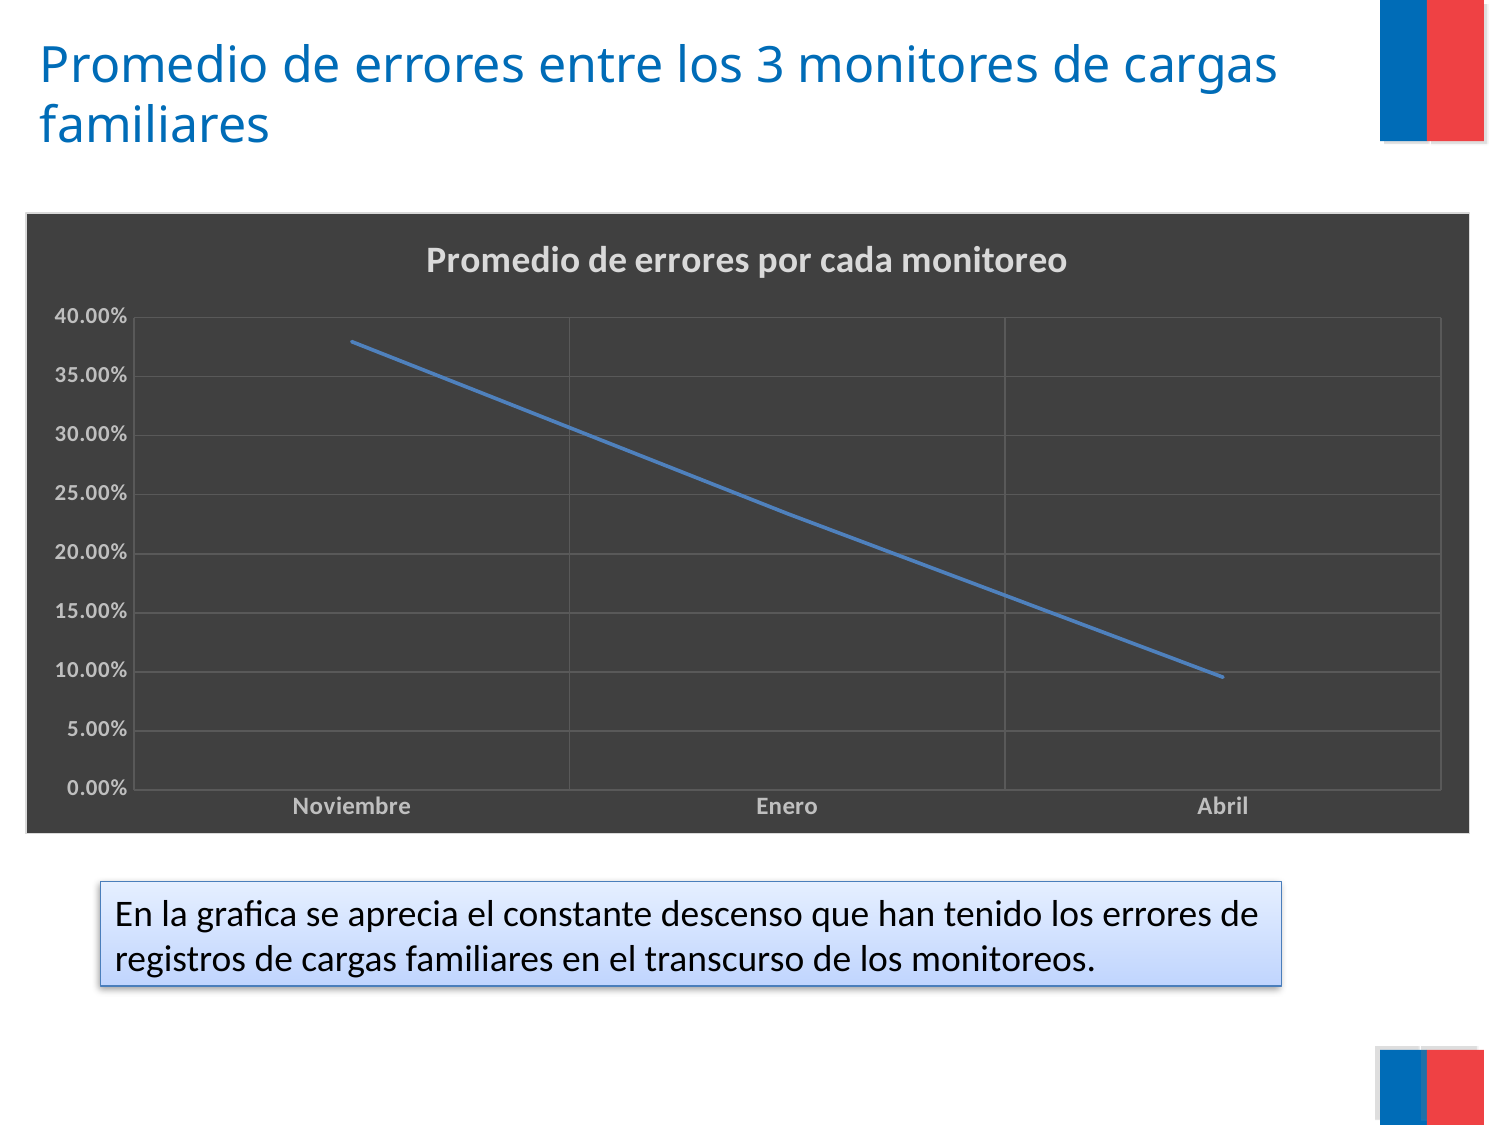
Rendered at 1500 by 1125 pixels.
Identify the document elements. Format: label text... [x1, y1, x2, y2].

chart [24, 212, 1471, 835]
title Promedio de errores entre los 3 monitores de cargas familiares [24, 24, 1365, 211]
text_box En la grafica se aprecia el constante descenso que han tenido los errores de registros de cargas familiares en el transcurso de los monitoreos. [100, 881, 1282, 987]
